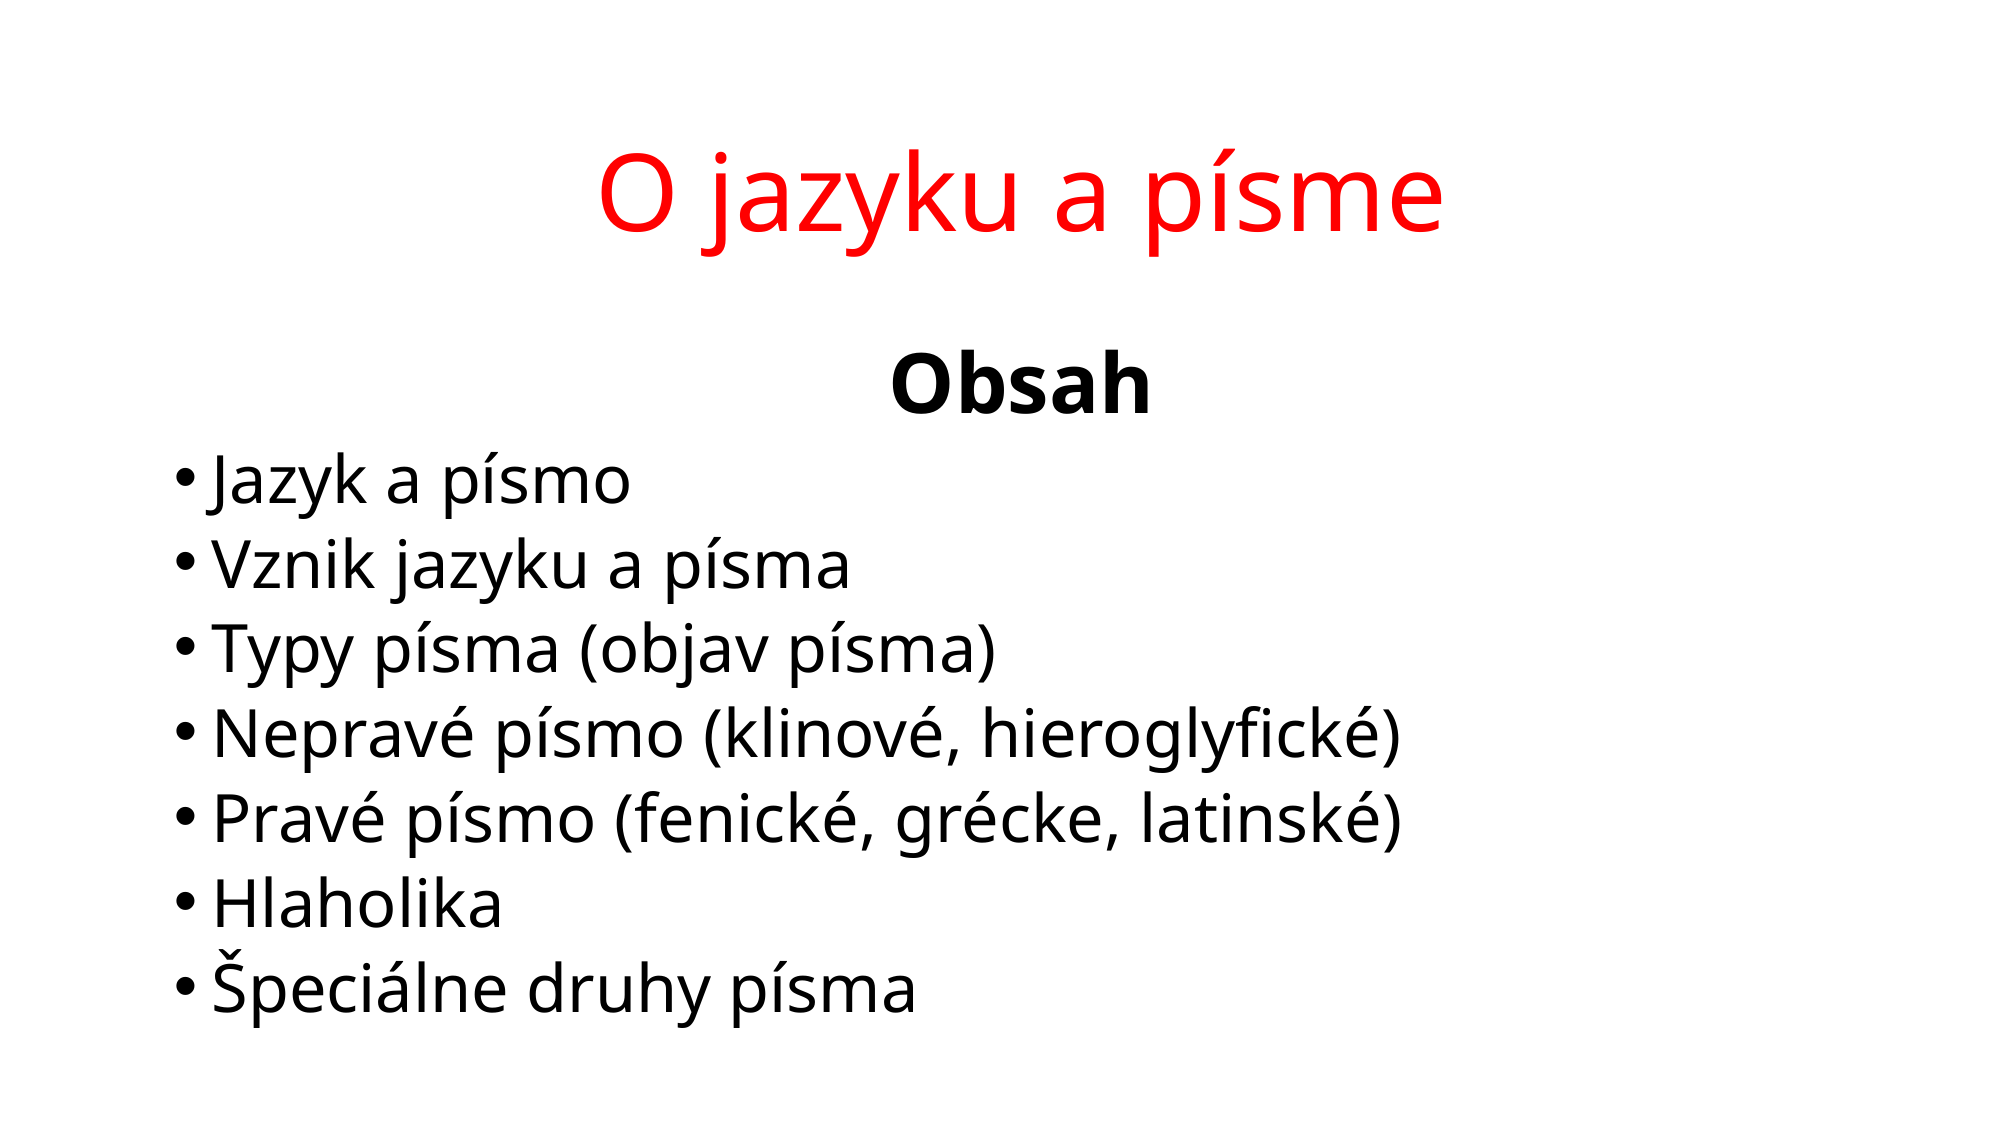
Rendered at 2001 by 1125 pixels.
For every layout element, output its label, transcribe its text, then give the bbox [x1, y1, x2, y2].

title O jazyku a písme [542, 88, 1501, 306]
list Obsah Jazyk a písmo Vznik jazyku a písma Typy písma (objav písma) Nepravé písmo (klinové, hieroglyfické) Pravé písmo (fenické, grécke, latinské) Hlaholika Špeciálne druhy písma [158, 333, 1884, 1048]
